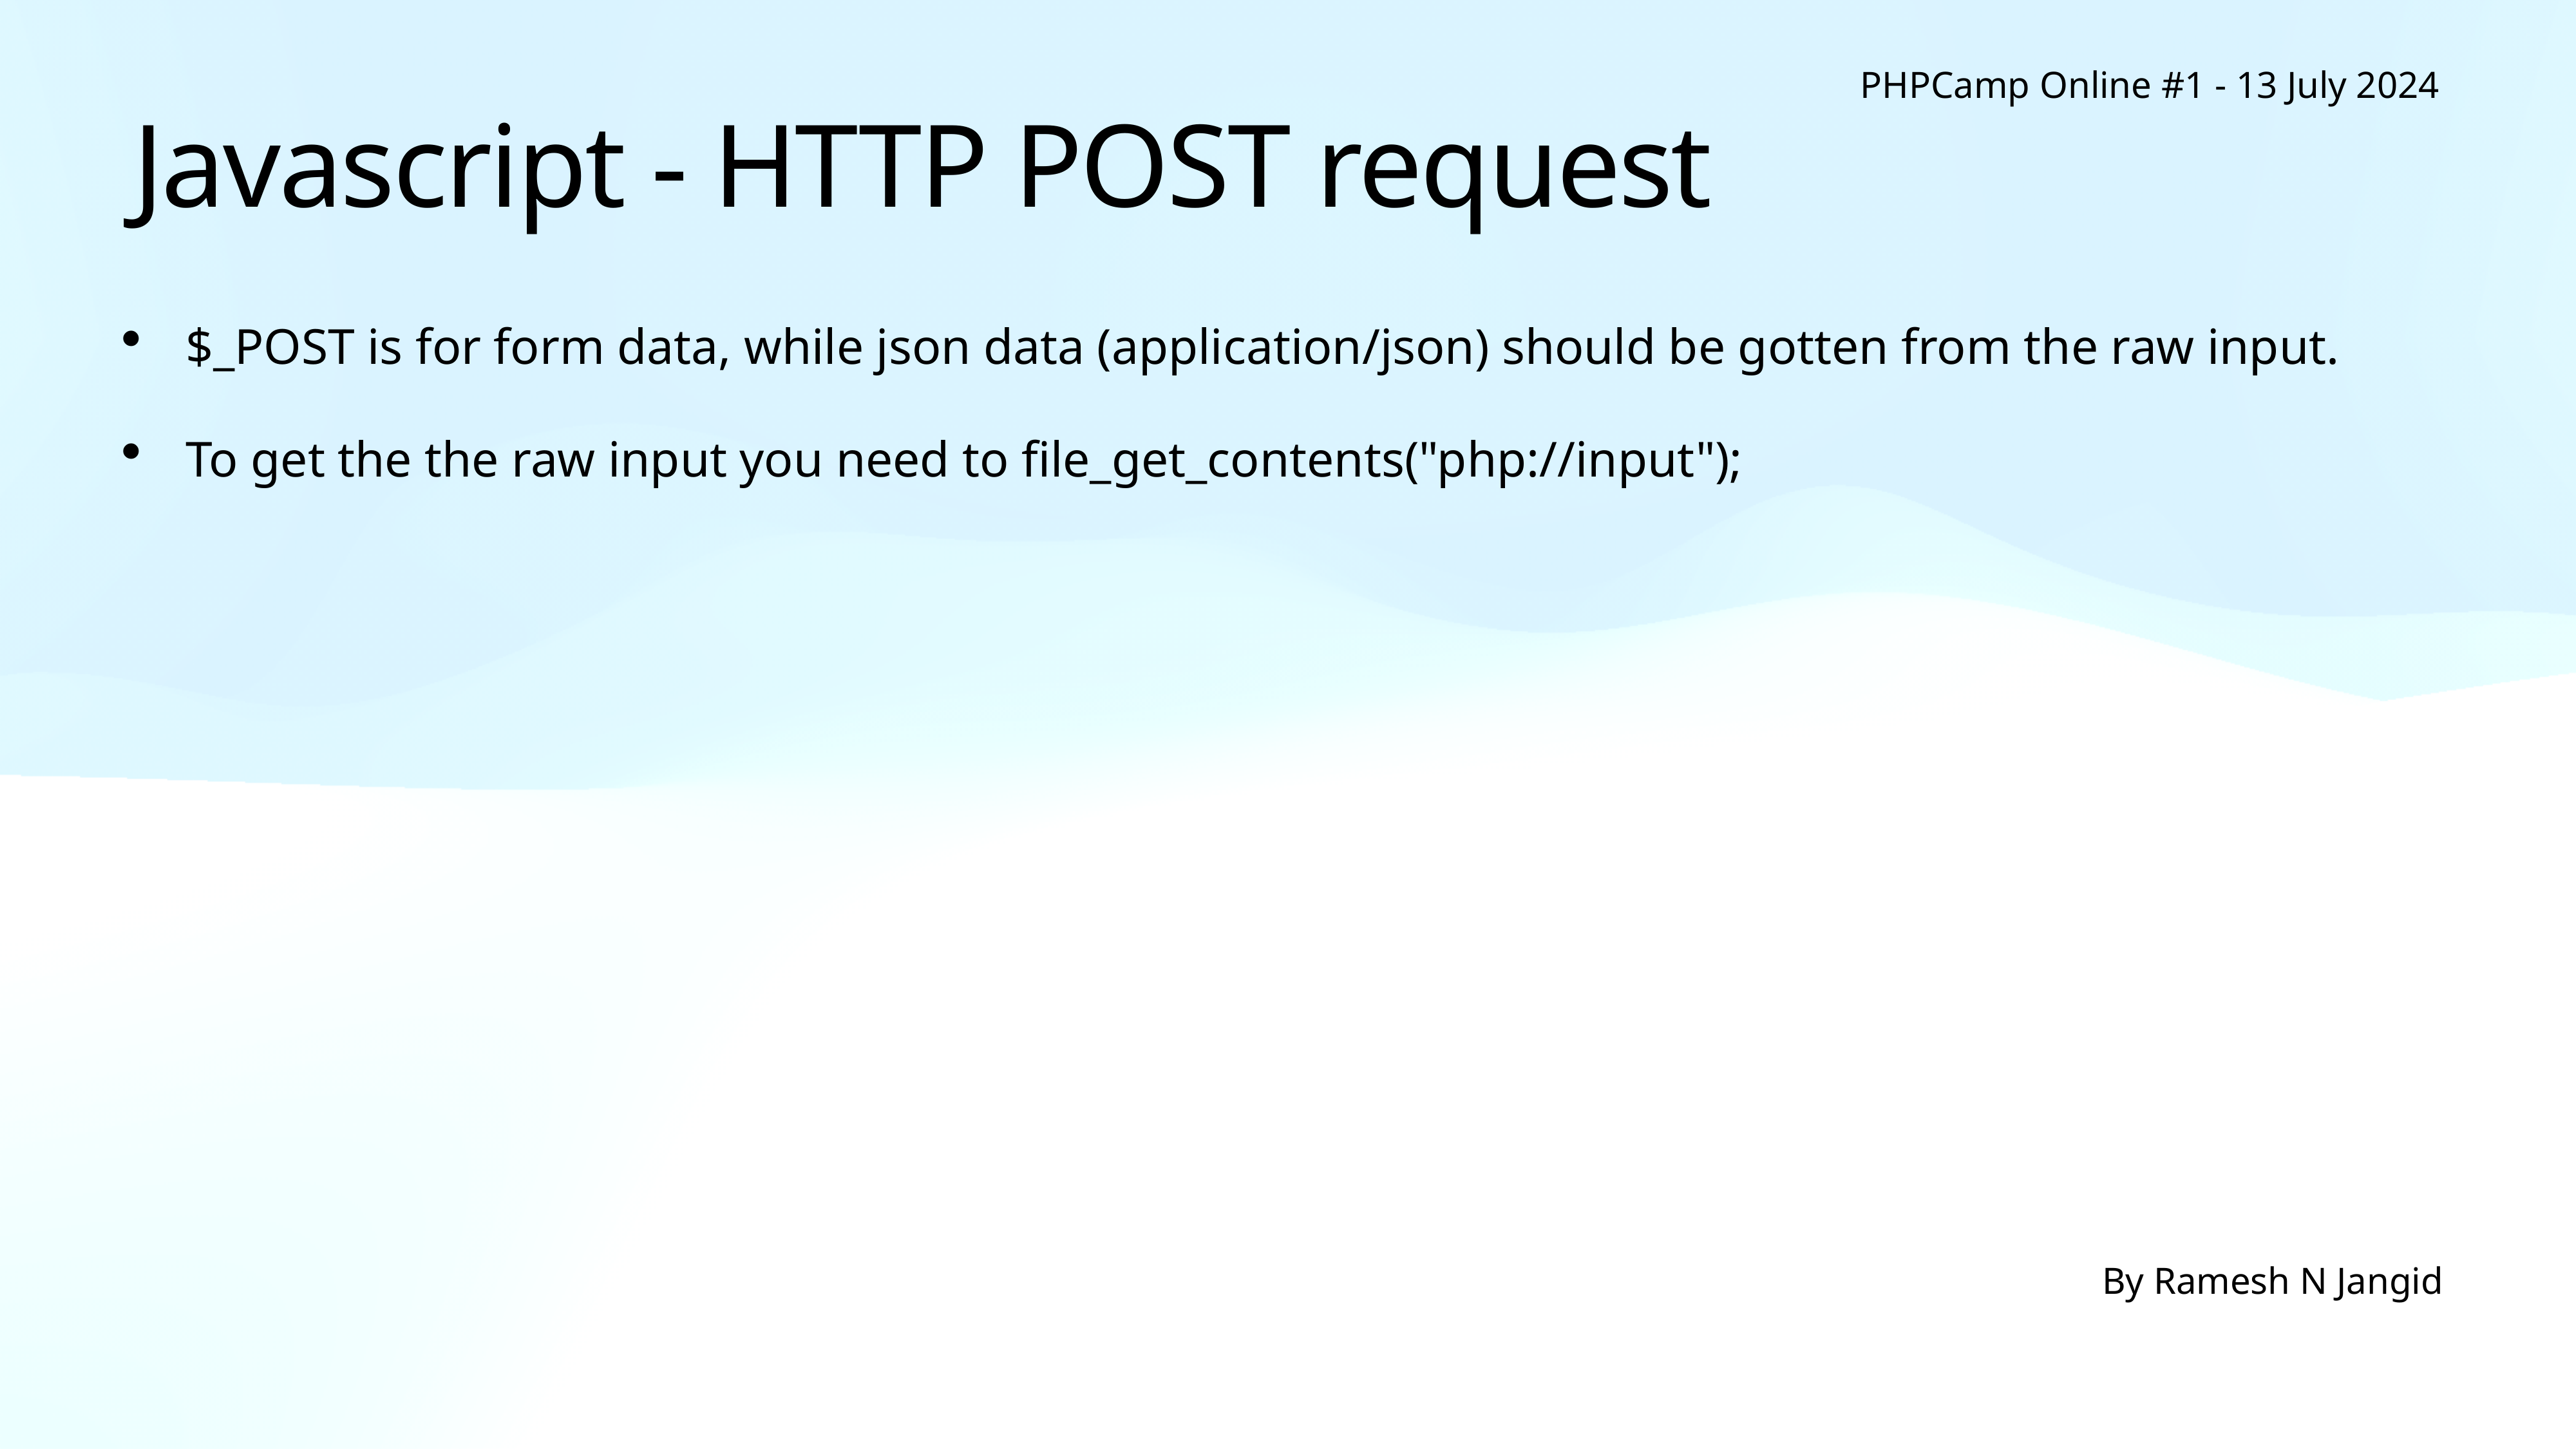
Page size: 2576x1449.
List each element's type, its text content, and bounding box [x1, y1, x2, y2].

text_box PHPCamp Online #1 - 13 July 2024 [123, 57, 2445, 124]
title Javascript - HTTP POST request [127, 113, 2449, 266]
list $_POST is for form data, while json data (application/json) should be gotten from the raw input. To get the the raw input you need to file_get_contents("php://input"); [115, 316, 2461, 1202]
picture [0, 0, 2576, 1449]
text_box By Ramesh N Jangid [127, 1253, 2448, 1320]
